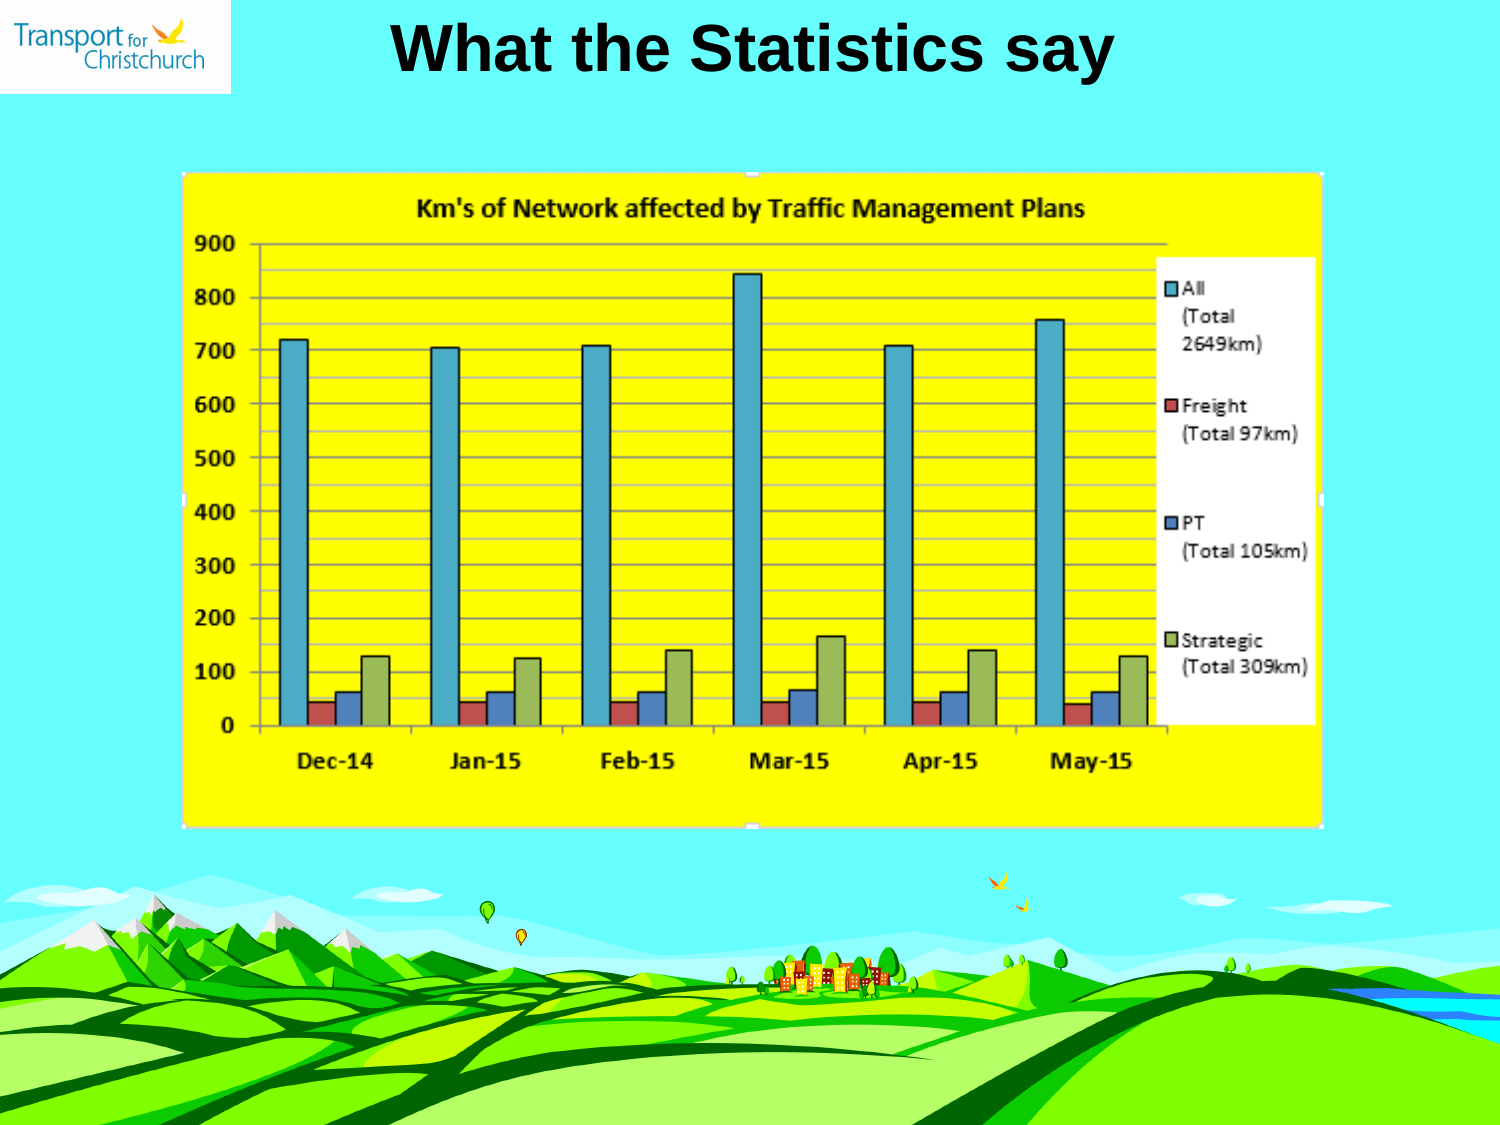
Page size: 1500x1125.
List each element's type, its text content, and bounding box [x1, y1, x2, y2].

text_box What the Statistics say [375, 0, 1131, 93]
picture [0, 0, 1500, 1125]
